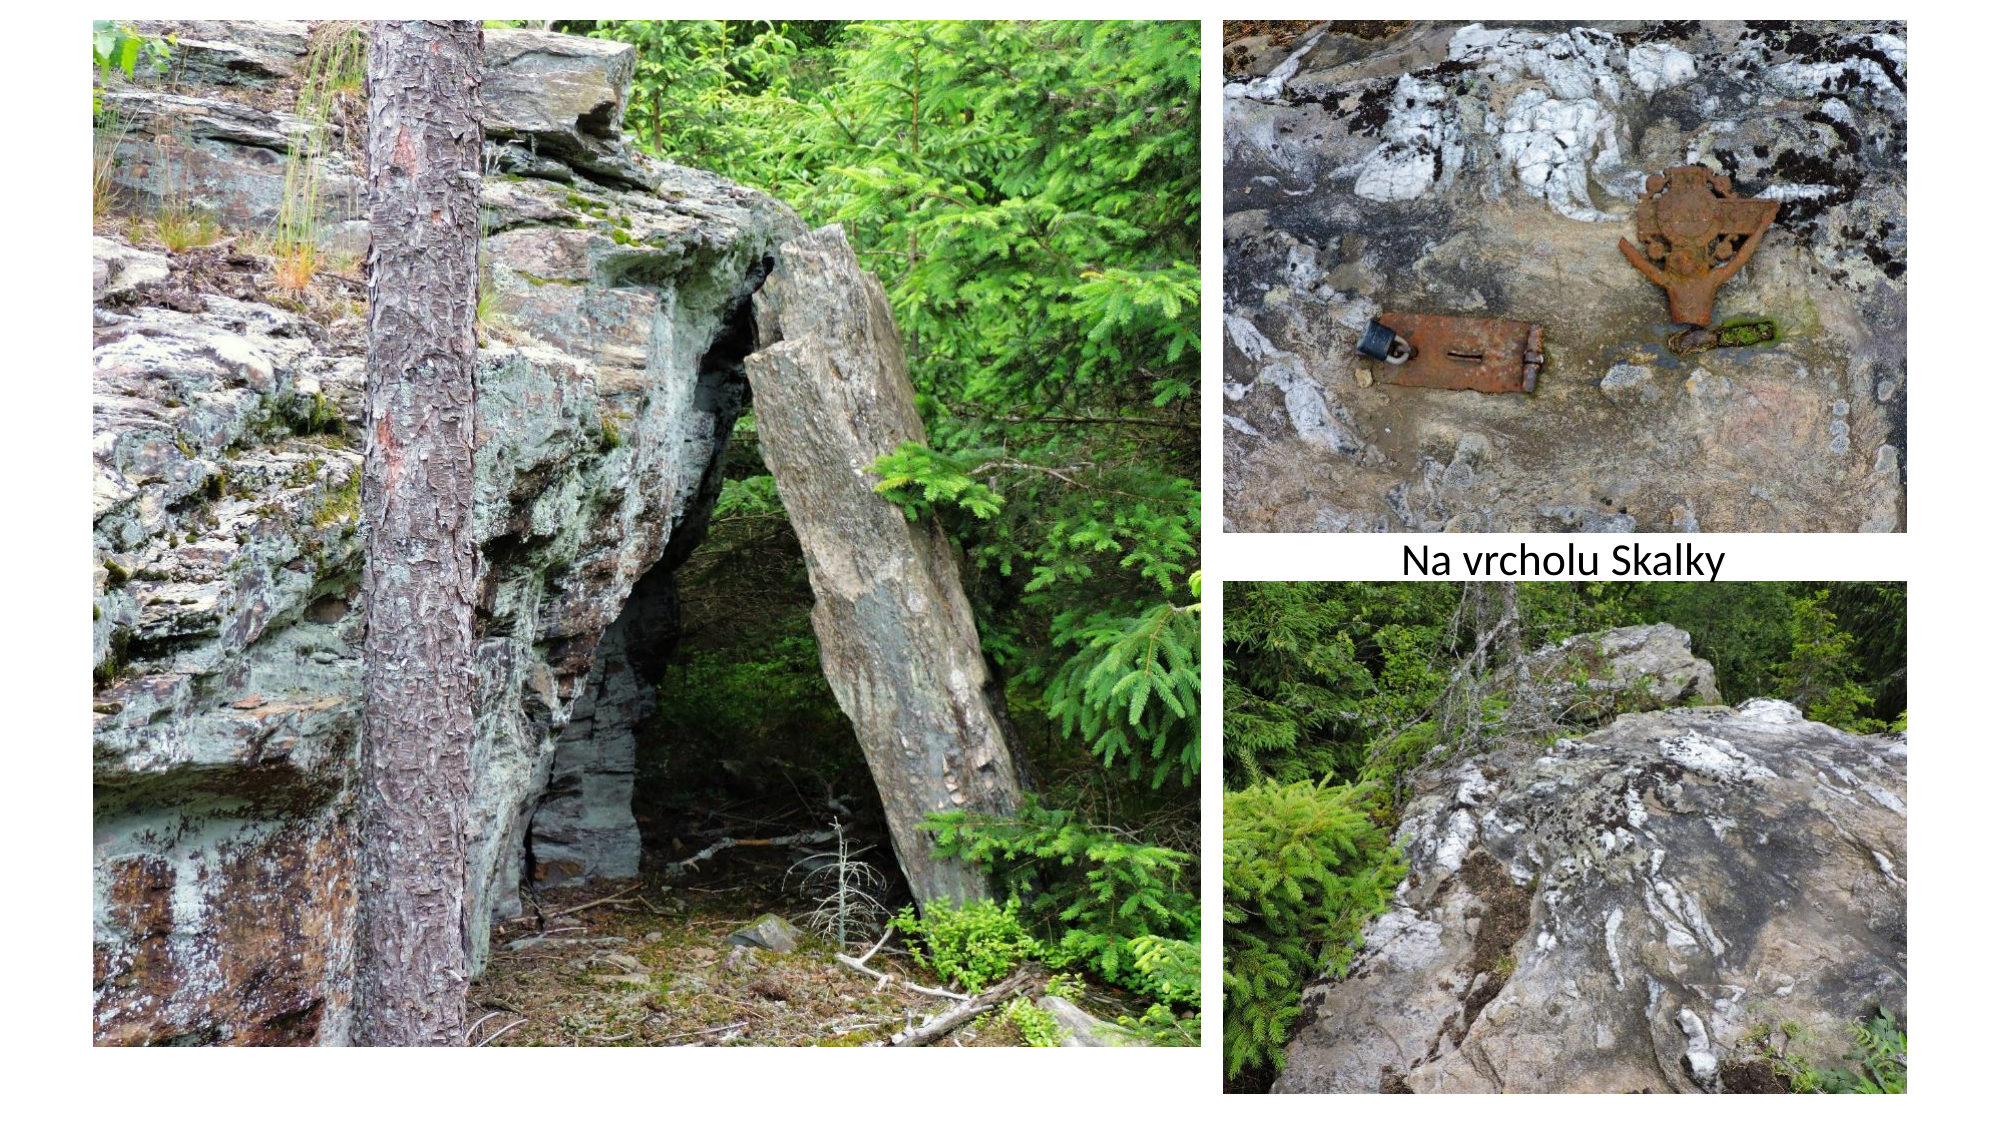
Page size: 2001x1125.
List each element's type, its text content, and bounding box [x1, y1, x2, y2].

picture [93, 20, 1201, 1047]
picture [1223, 581, 1907, 1094]
picture [1223, 20, 1907, 533]
text_box Na vrcholu Skalky [1220, 538, 1907, 582]
